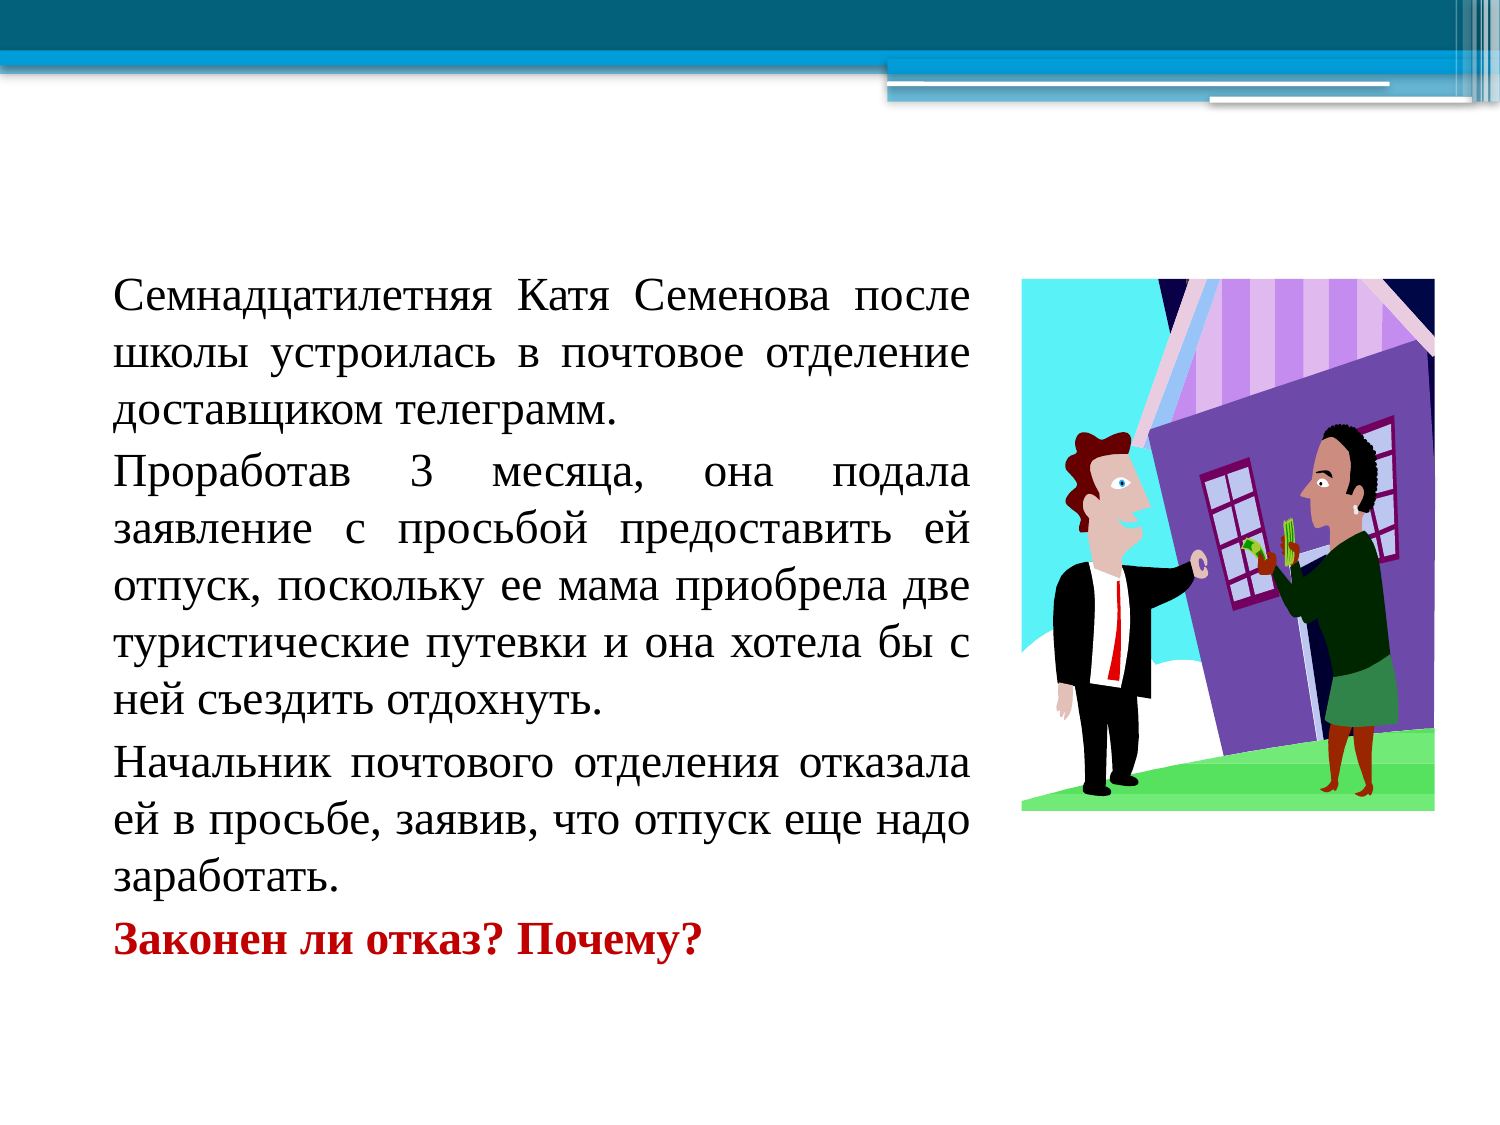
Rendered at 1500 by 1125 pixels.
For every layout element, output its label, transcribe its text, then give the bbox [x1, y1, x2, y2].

list Семнадцатилетняя Катя Семенова после школы устроилась в почтовое отделение доставщиком телеграмм. Проработав 3 месяца, она подала заявление с просьбой предоставить ей отпуск, поскольку ее мама приобрела две туристические путевки и она хотела бы с ней съездить отдохнуть. Начальник почтового отделения отказала ей в просьбе, заявив, что отпуск еще надо заработать. Законен ли отказ? Почему? [41, 255, 987, 1047]
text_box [1021, 278, 1436, 812]
